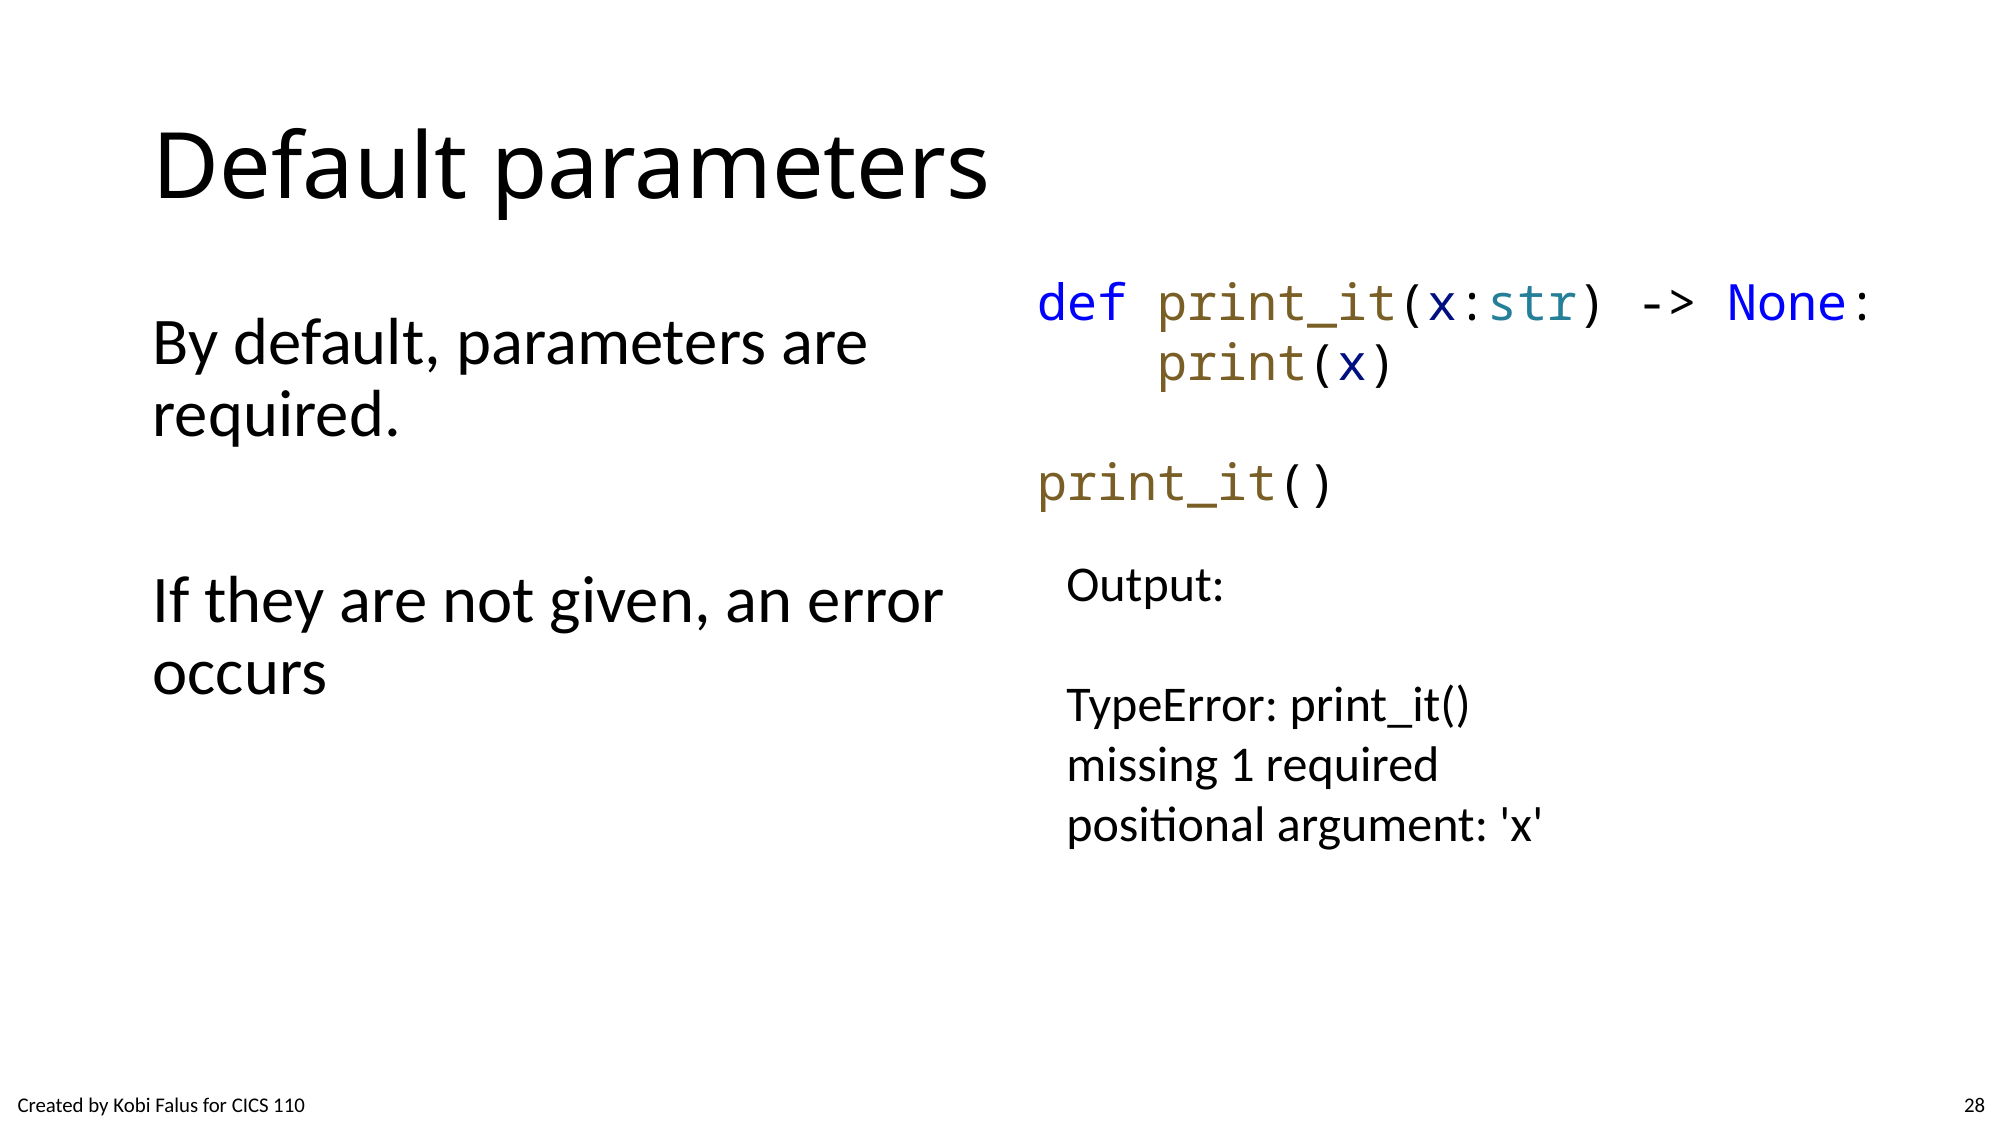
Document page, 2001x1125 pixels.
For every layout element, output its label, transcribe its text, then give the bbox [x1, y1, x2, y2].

text_box Output: TypeError: print_it() missing 1 required positional argument: 'x' [1051, 543, 1630, 859]
title Default parameters [137, 59, 1863, 278]
list By default, parameters are required. If they are not given, an error occurs [137, 299, 1044, 1014]
text_box def print_it(x:str) -> None: print(x) print_it() [1022, 262, 1892, 518]
